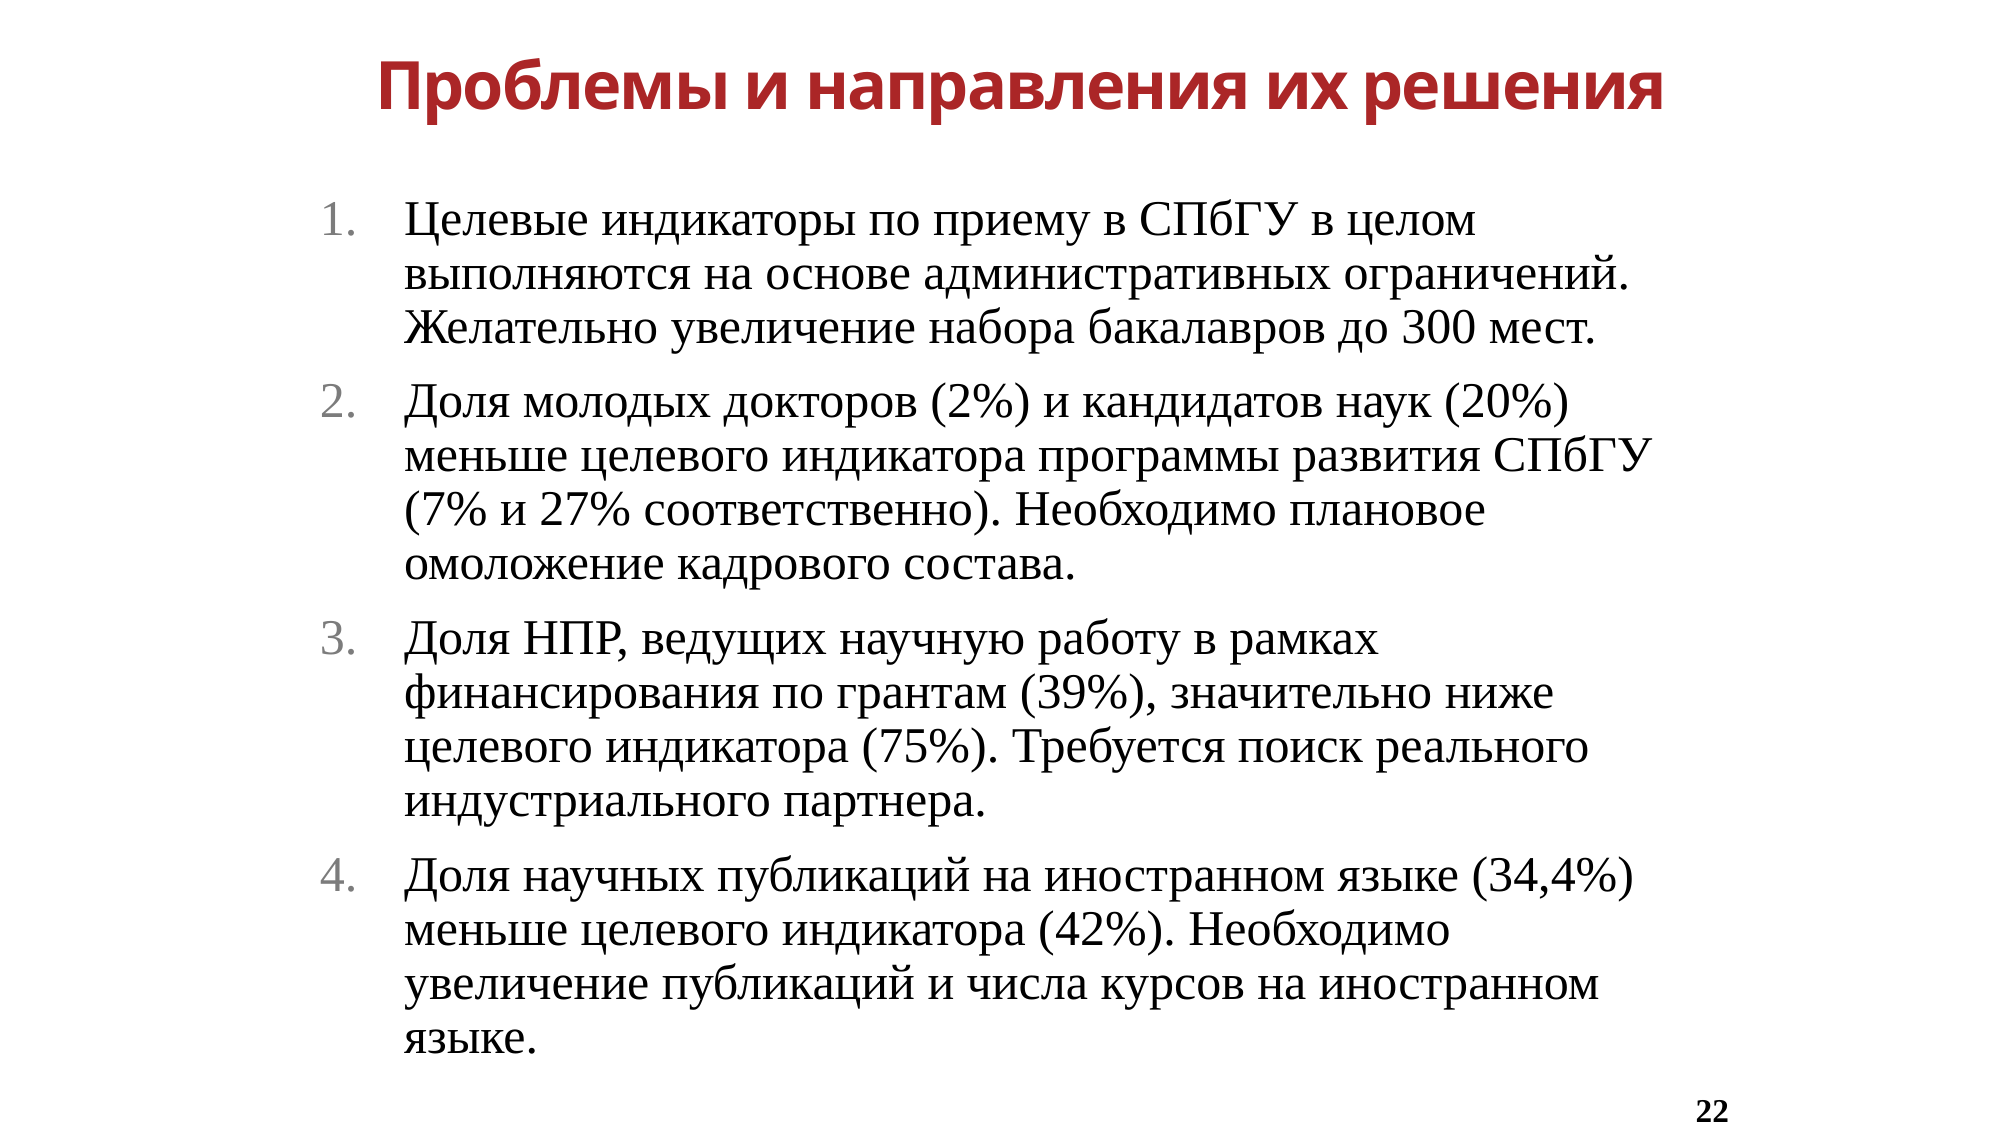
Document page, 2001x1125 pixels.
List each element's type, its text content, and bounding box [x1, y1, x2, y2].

text_box 22 [1674, 1058, 1750, 1125]
list Целевые индикаторы по приему в СПбГУ в целом выполняются на основе административных ограничений. Желательно увеличение набора бакалавров до 300 мест. Доля молодых докторов (2%) и кандидатов наук (20%) меньше целевого индикатора программы развития СПбГУ (7% и 27% соответственно). Необходимо плановое омоложение кадрового состава. Доля НПР, ведущих научную работу в рамках финансирования по грантам (39%), значительно ниже целевого индикатора (75%). Требуется поиск реального индустриального партнера. Доля научных публикаций на иностранном языке (34,4%) меньше целевого индикатора (42%). Необходимо увеличение публикаций и числа курсов на иностранном языке. [291, 184, 1709, 1059]
title Проблемы и направления их решения [327, 30, 1716, 149]
